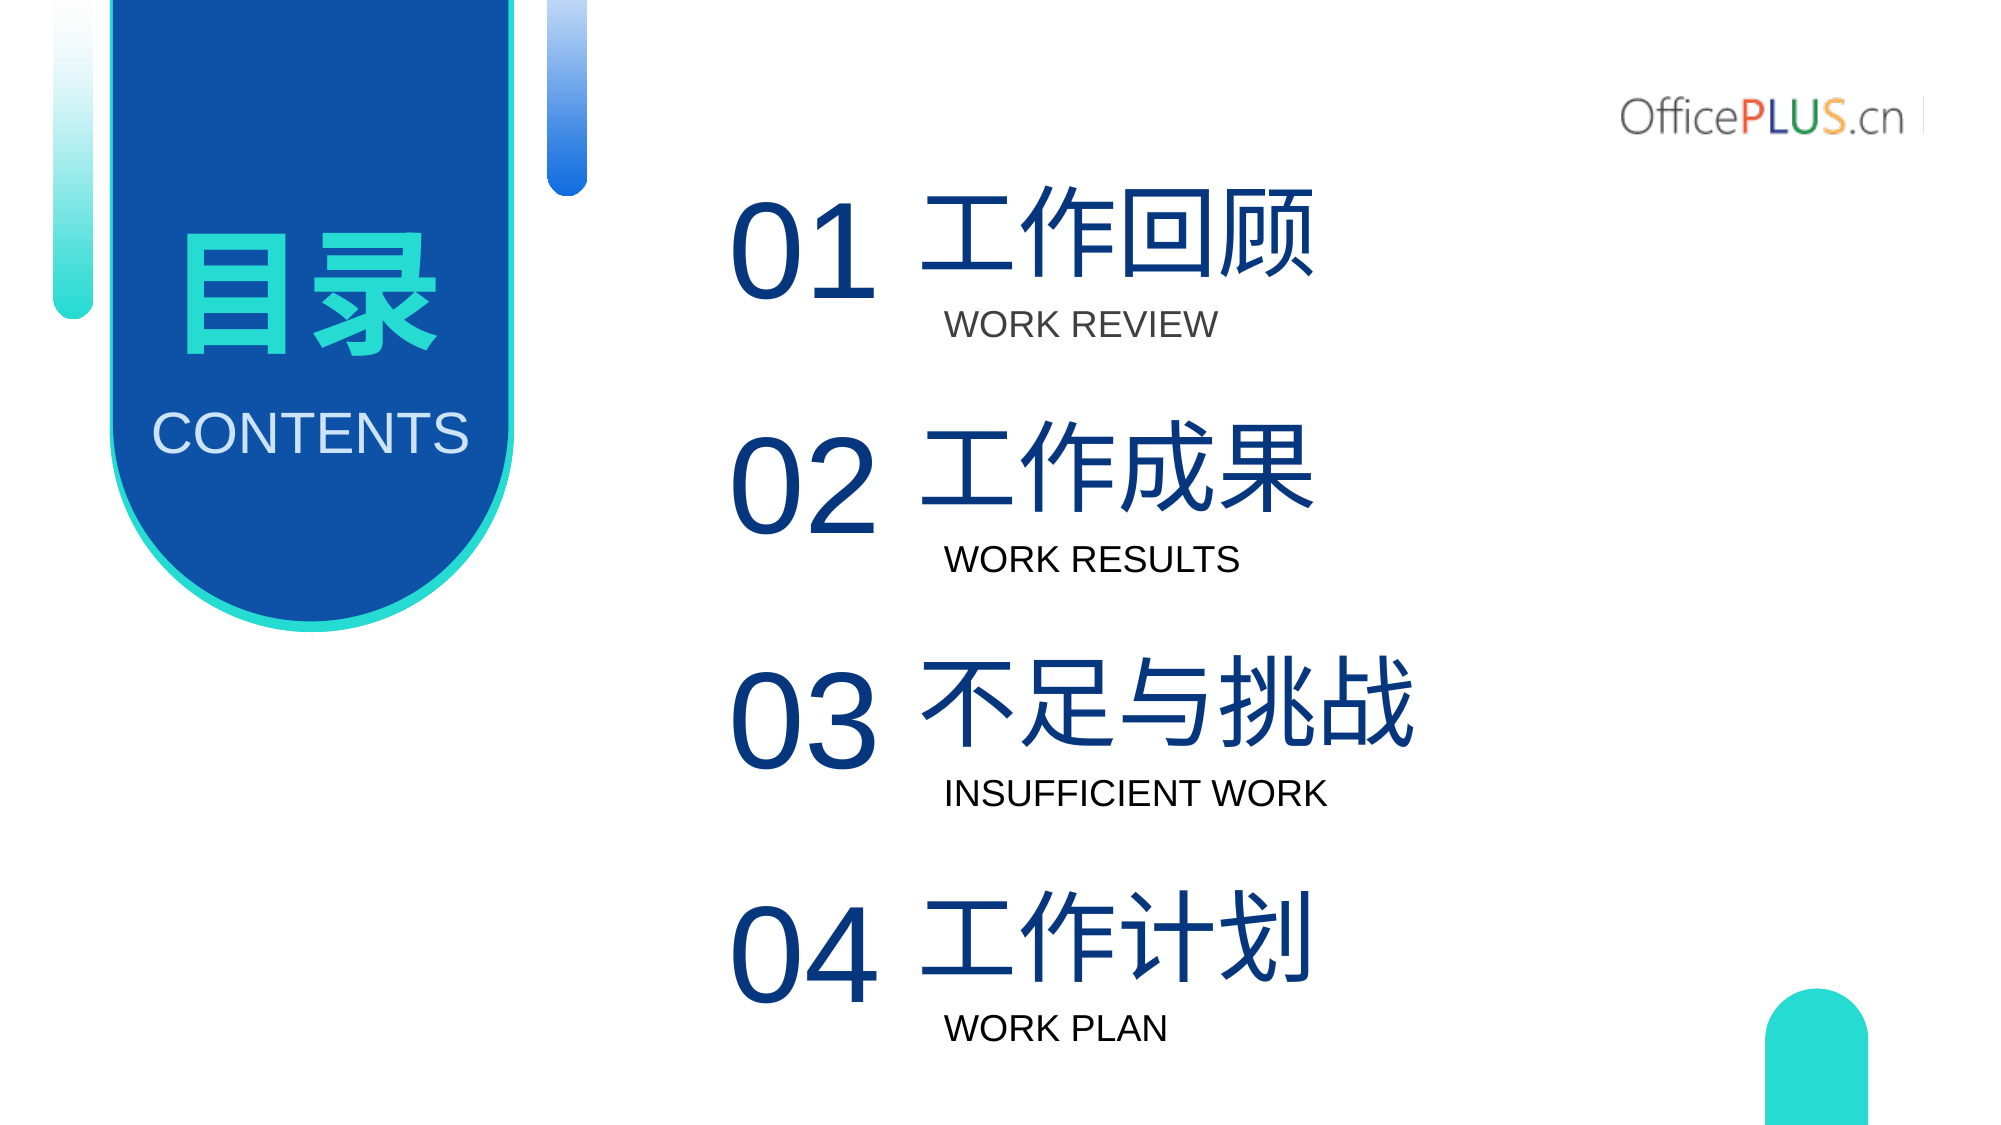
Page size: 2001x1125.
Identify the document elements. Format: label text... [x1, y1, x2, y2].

text_box [1764, 987, 1870, 1125]
text_box WORK RESULTS [928, 527, 1308, 588]
picture [1606, 81, 1924, 146]
text_box CONTENTS [51, 345, 571, 525]
text_box 工作计划 [929, 866, 1398, 1004]
text_box 01 [713, 153, 898, 336]
text_box 工作成果 [902, 397, 1398, 534]
text_box [132, 525, 492, 634]
text_box 工作回顾 [902, 162, 1398, 299]
text_box 03 [713, 623, 898, 805]
text_box INSUFFICIENT WORK [928, 761, 1398, 823]
text_box [510, 0, 515, 216]
text_box WORK PLAN [928, 996, 1308, 1058]
text_box [545, 0, 588, 197]
text_box 02 [713, 388, 898, 571]
text_box [111, 0, 510, 216]
text_box [52, 0, 94, 320]
text_box WORK REVIEW [928, 292, 1308, 353]
text_box [139, 525, 482, 623]
text_box 不足与挑战 [902, 632, 1466, 769]
title 目录 [46, 216, 566, 382]
text_box 04 [713, 858, 929, 1040]
